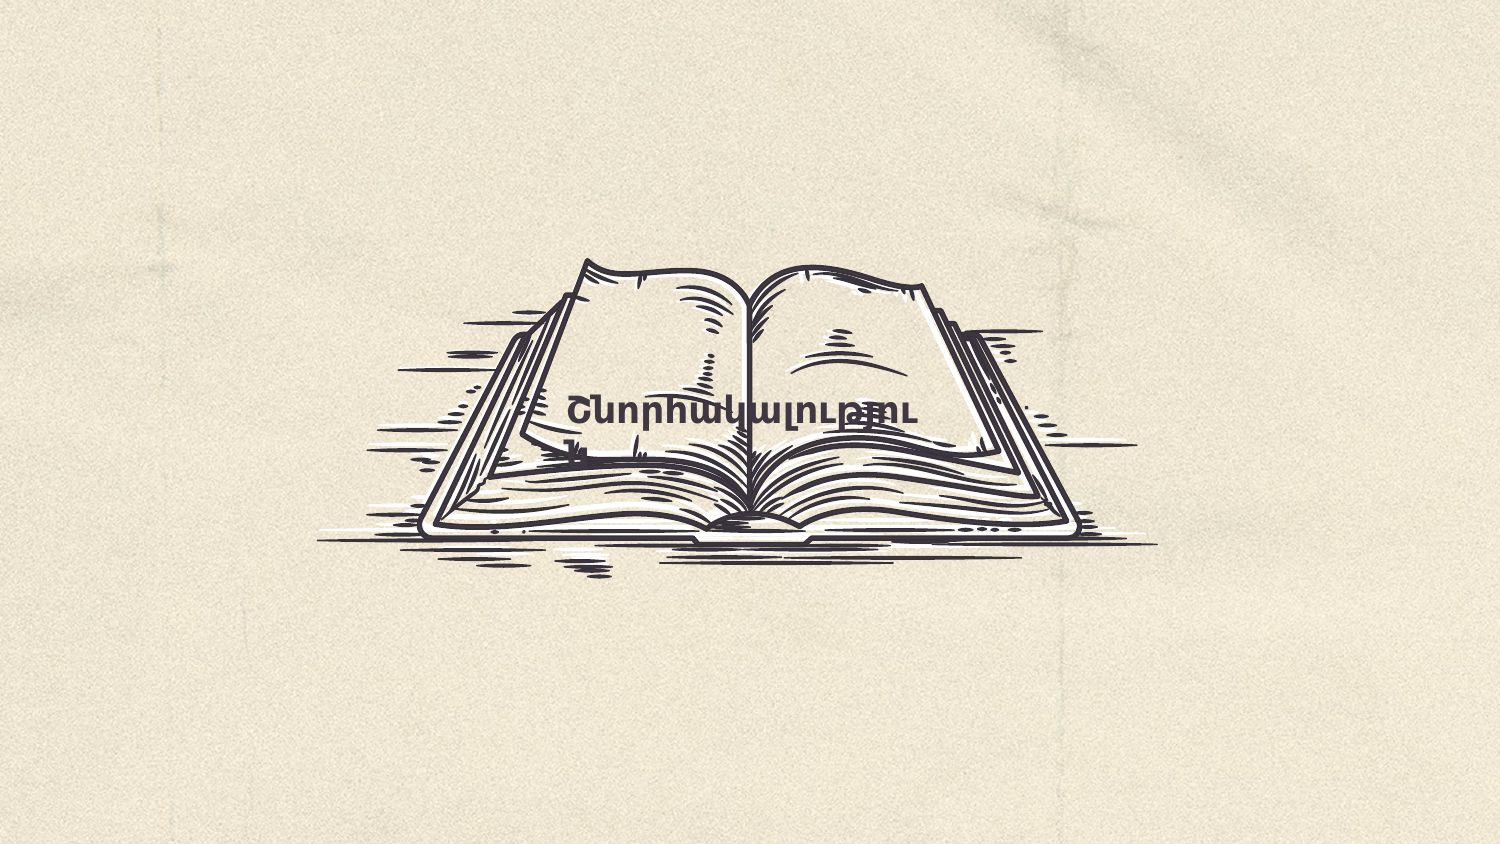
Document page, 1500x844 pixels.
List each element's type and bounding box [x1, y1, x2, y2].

picture [0, 0, 1500, 844]
text_box [317, 258, 1158, 579]
